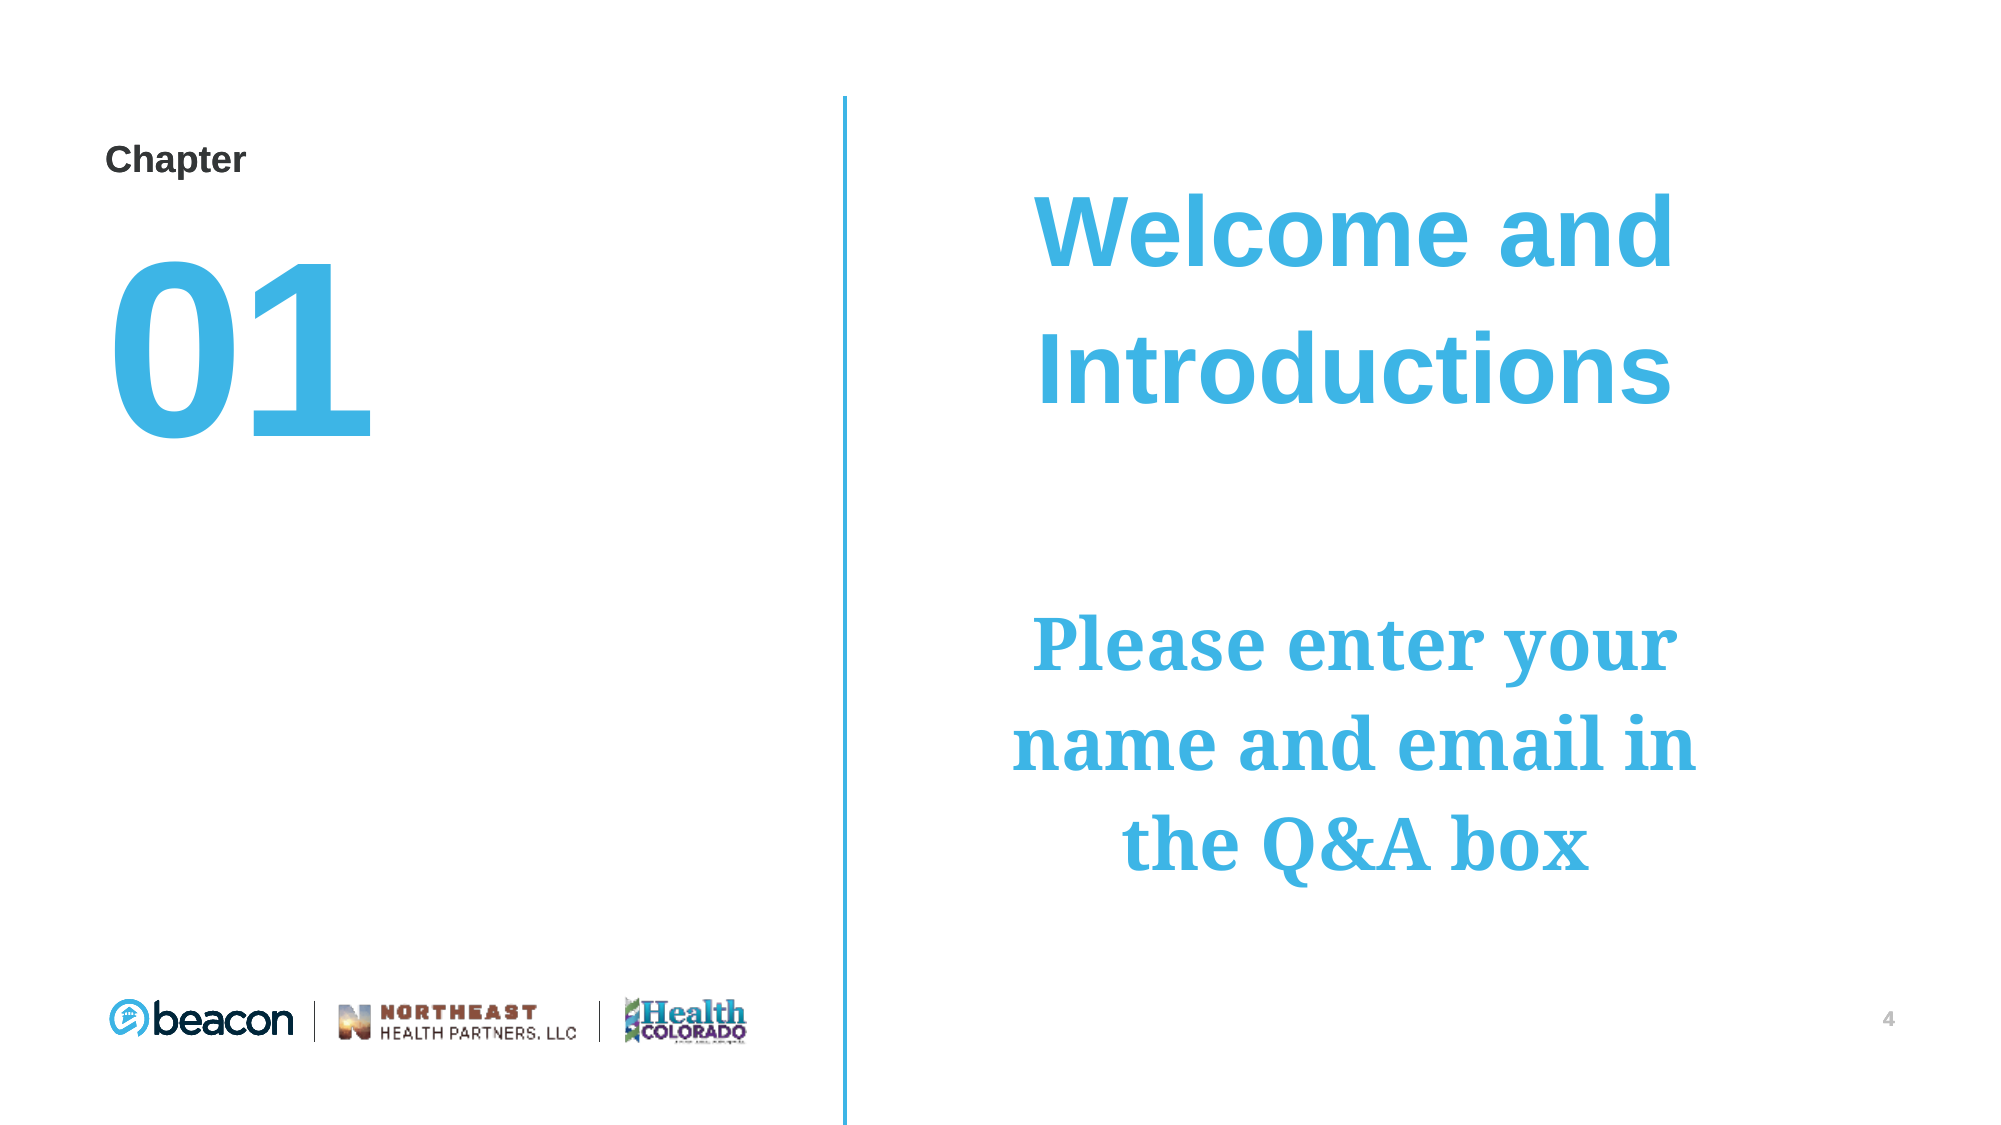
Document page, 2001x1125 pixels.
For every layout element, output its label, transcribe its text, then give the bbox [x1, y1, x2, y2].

list Welcome and Introductions Please enter your name and email in the Q&A box [943, 149, 1769, 975]
picture [334, 997, 581, 1049]
list 01 [105, 195, 411, 506]
picture [624, 995, 747, 1046]
